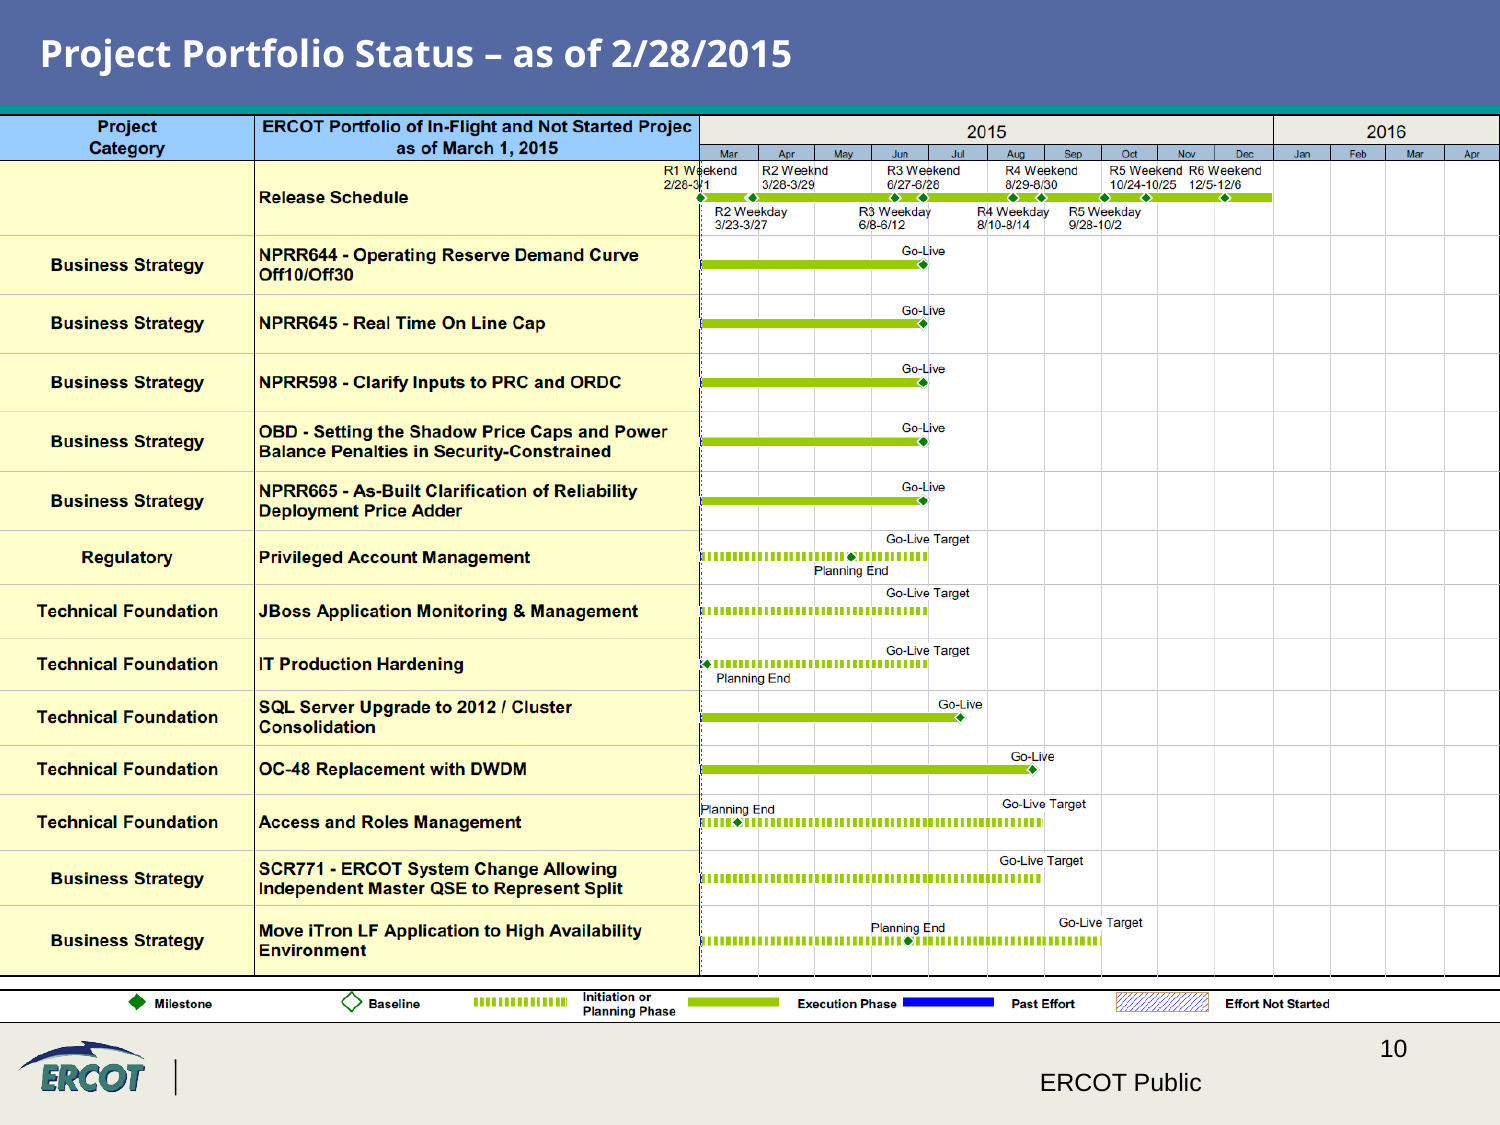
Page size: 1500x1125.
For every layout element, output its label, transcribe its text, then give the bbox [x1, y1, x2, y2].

text_box [24, 22, 1450, 85]
picture [0, 114, 1500, 1023]
footer ERCOT Public [1025, 1059, 1438, 1125]
text_box Project Portfolio Status – as of 2/28/2015 [24, 30, 1163, 106]
picture [10, 1031, 151, 1111]
